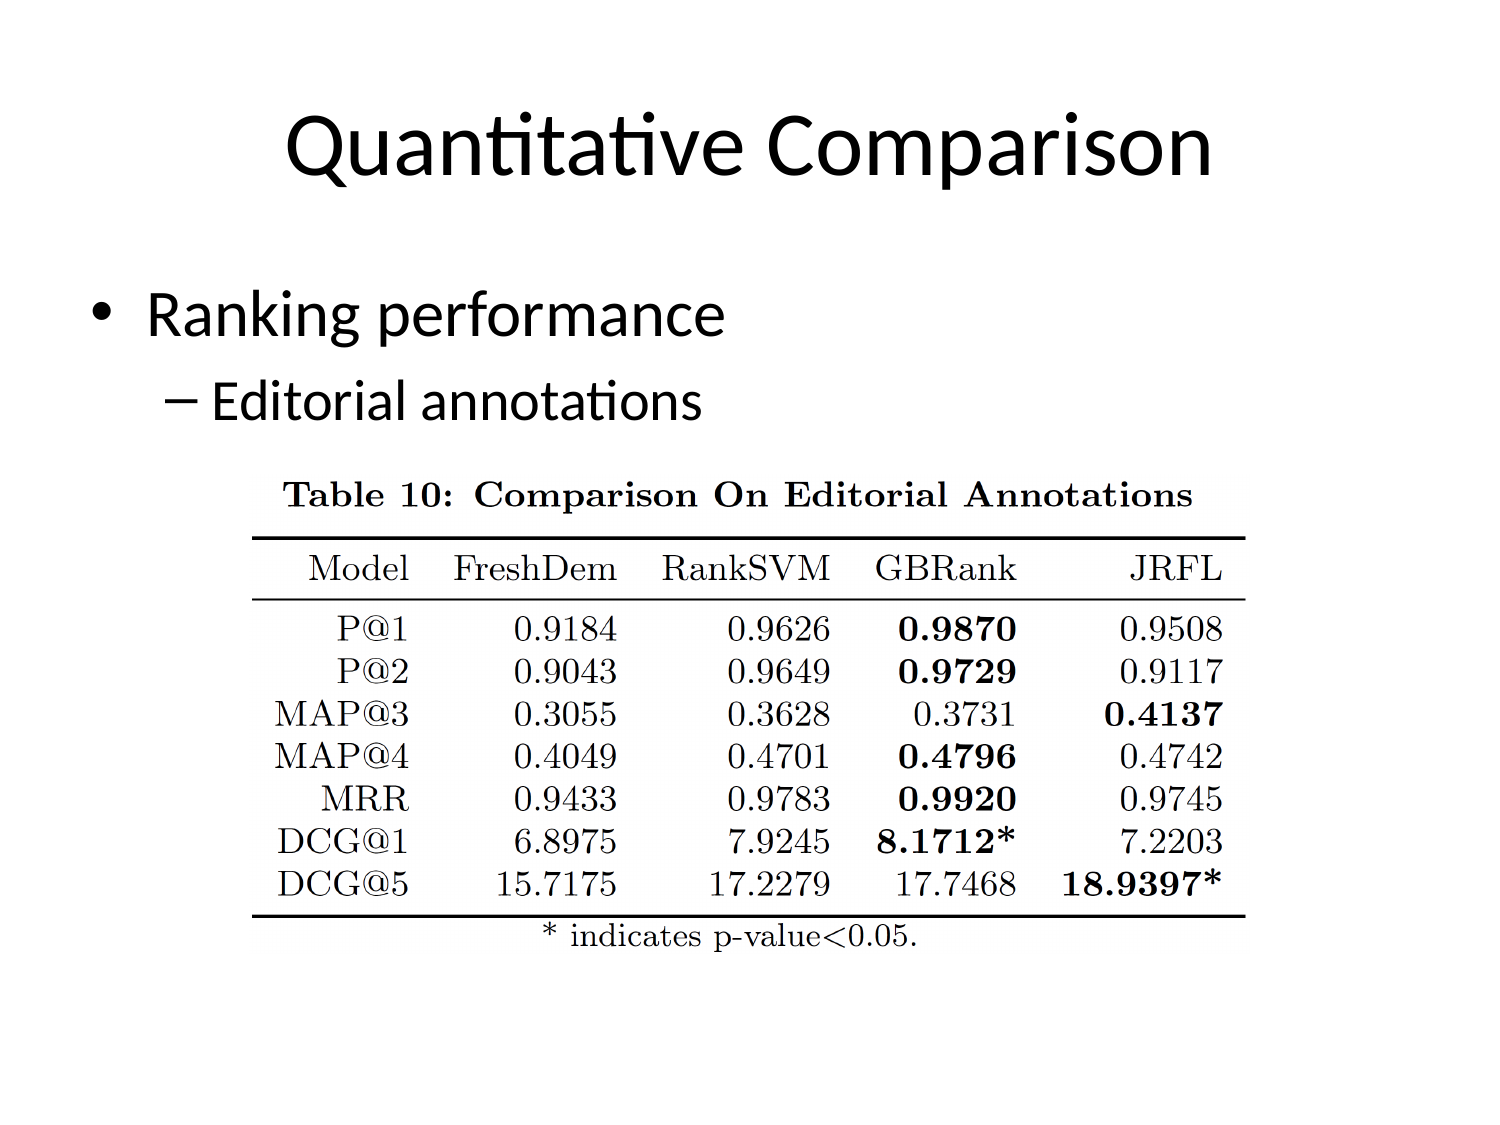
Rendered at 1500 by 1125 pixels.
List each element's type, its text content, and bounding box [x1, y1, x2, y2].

list Ranking performance Editorial annotations [75, 262, 1425, 1005]
title Quantitative Comparison [75, 45, 1425, 233]
picture [249, 474, 1251, 954]
